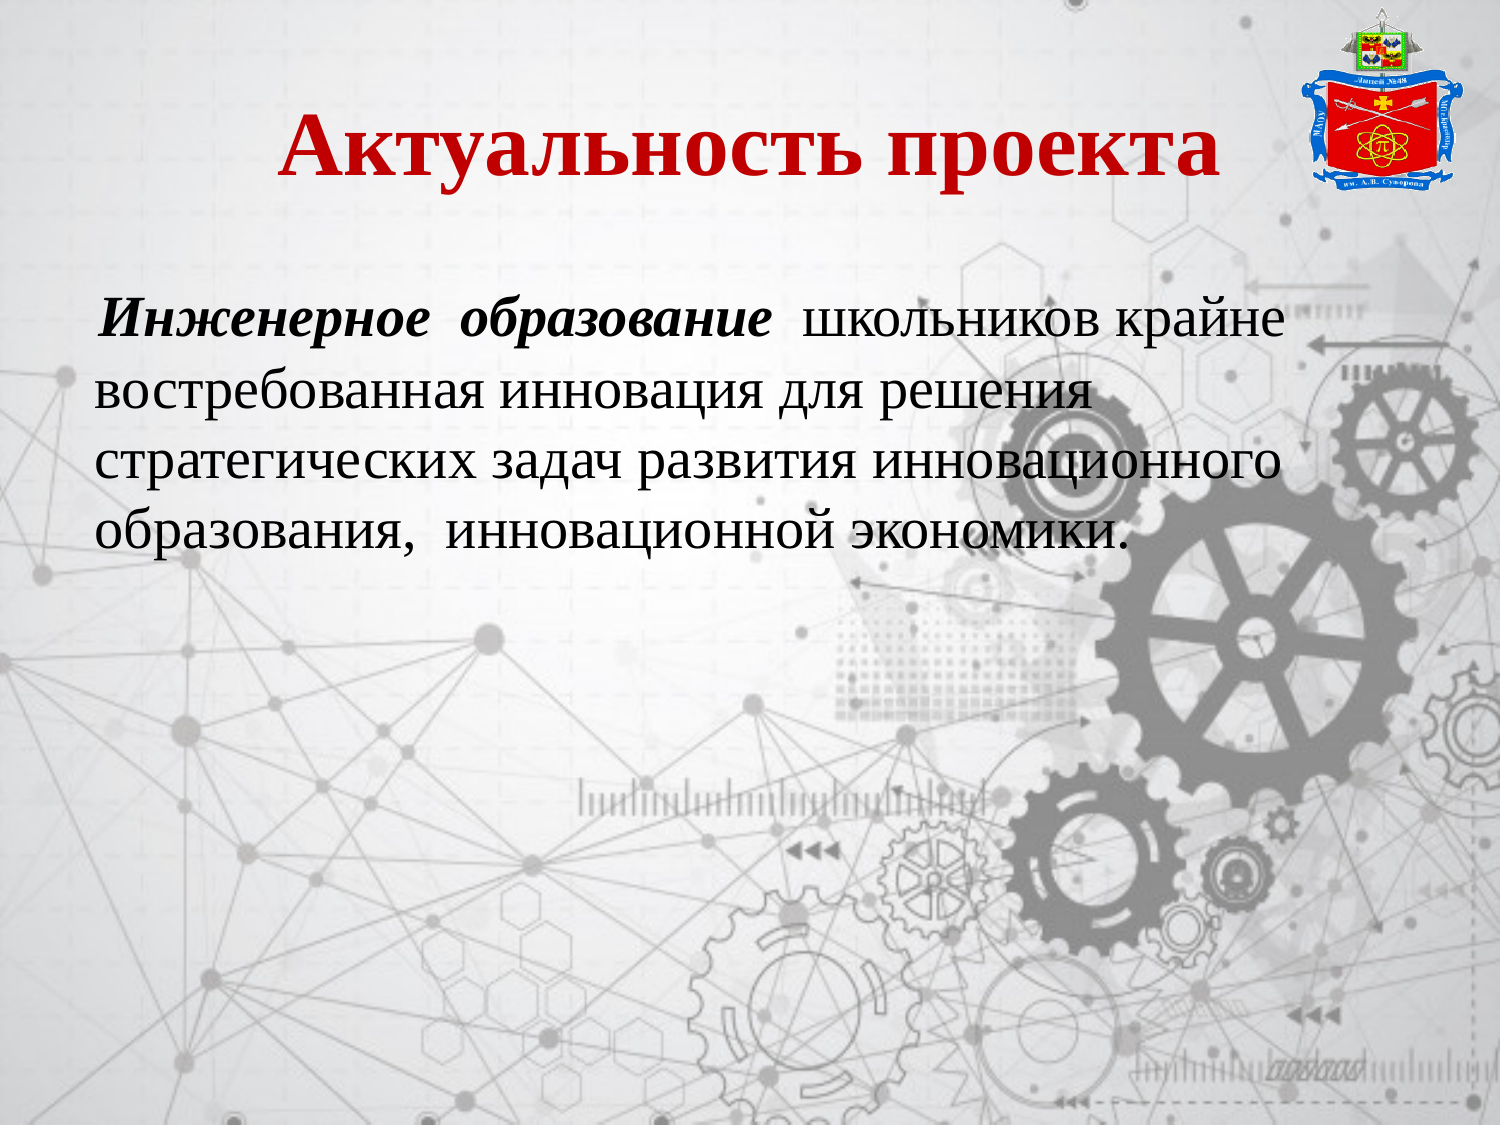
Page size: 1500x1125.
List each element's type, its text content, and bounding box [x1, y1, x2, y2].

picture [0, 0, 1500, 1125]
title Актуальность проекта [75, 45, 1425, 233]
list Инженерное образование школьников крайне востребованная инновация для решения стратегических задач развития инновационного образования, инновационной экономики. [23, 262, 1465, 1005]
